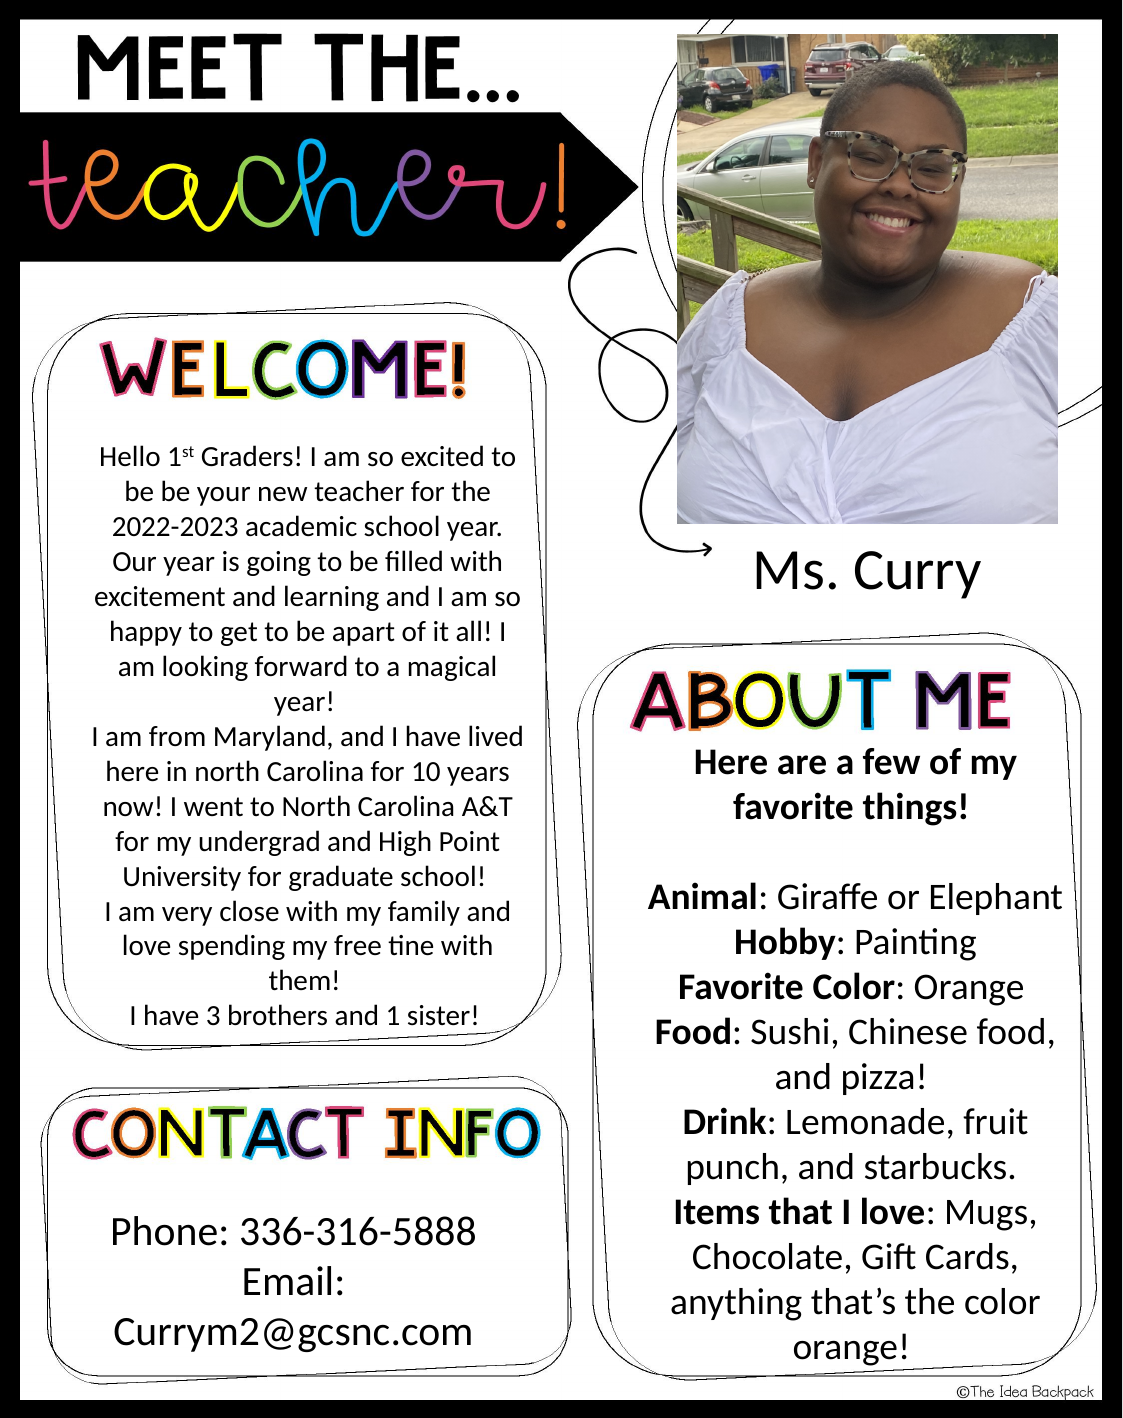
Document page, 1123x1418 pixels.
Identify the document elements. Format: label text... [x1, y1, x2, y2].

picture [0, 0, 1123, 1418]
text_box Hello 1st Graders! I am so excited to be be your new teacher for the 2022-2023 academic school year. Our year is going to be filled with excitement and learning and I am so happy to get to be apart of it all! I am looking forward to a magical year! I am from Maryland, and I have lived here in north Carolina for 10 years now! I went to North Carolina A&T for my undergrad and High Point University for graduate school! I am very close with my family and love spending my free tine with them! I have 3 brothers and 1 sister! [74, 429, 542, 1039]
text_box Phone: 336-316-5888 Email: Currym2@gcsnc.com [60, 1196, 528, 1362]
text_box Here are a few of my favorite things! Animal: Giraffe or Elephant Hobby: Painting Favorite Color: Orange Food: Sushi, Chinese food, and pizza! Drink: Lemonade, fruit punch, and starbucks. Items that I love: Mugs, Chocolate, Gift Cards, anything that’s the color orange! [629, 730, 1083, 1418]
picture [849, 672, 888, 727]
text_box Ms. Curry [733, 524, 1001, 609]
